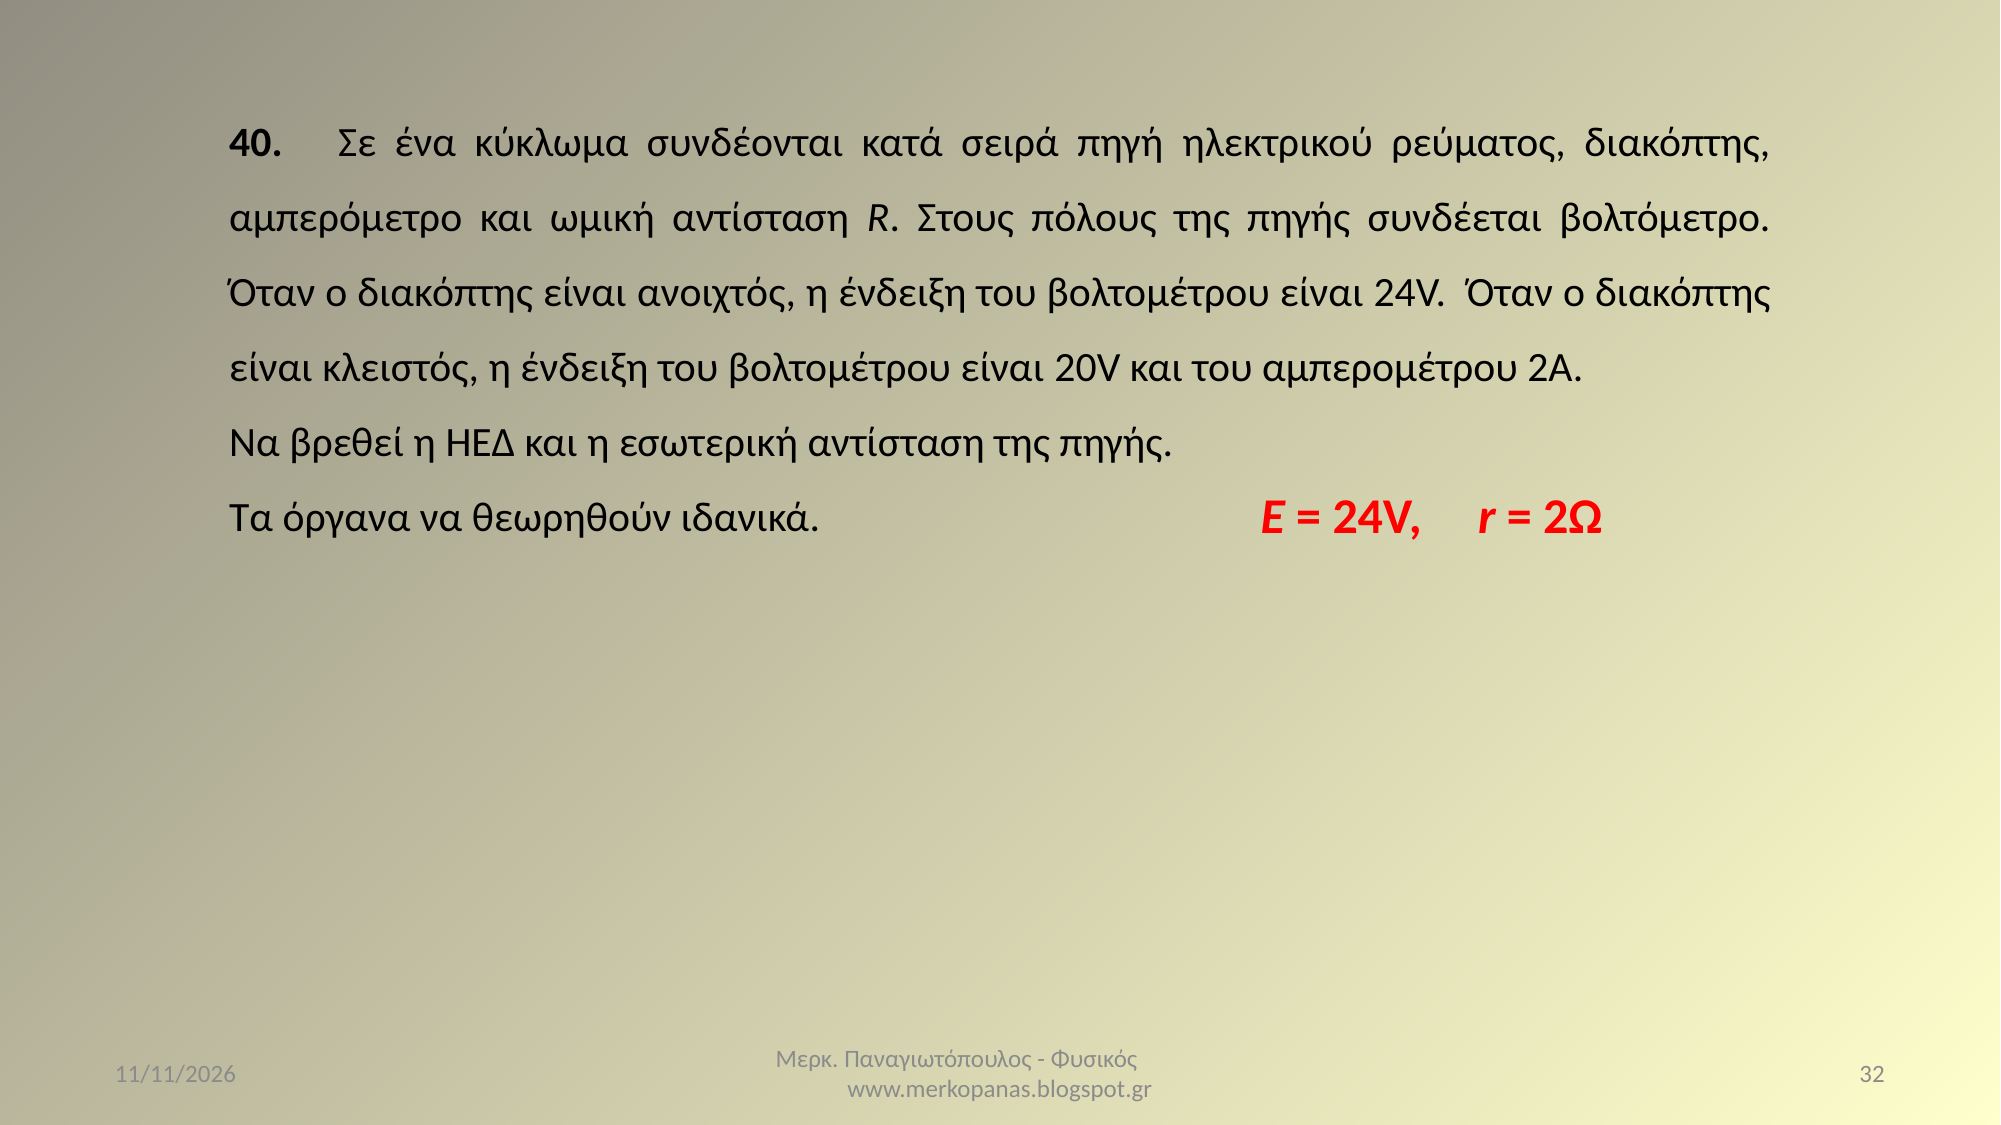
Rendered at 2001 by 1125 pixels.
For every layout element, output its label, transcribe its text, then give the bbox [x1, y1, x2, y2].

text_box Ε = 24V, r = 2Ω [1245, 475, 1621, 551]
footer Μερκ. Παναγιωτόπουλος - Φυσικός www.merkopanas.blogspot.gr [683, 1042, 1317, 1103]
text_box 40. Σε ένα κύκλωμα συνδέονται κατά σειρά πηγή ηλεκτρικού ρεύματος, διακόπτης, αμπερόμετρο και ωμική αντίσταση R. Στους πόλους της πηγής συνδέεται βολτόμετρο. Όταν ο διακόπτης είναι ανοιχτός, η ένδειξη του βολτομέτρου είναι 24V. Όταν ο διακόπτης είναι κλειστός, η ένδειξη του βολτομέτρου είναι 20V και του αμπερομέτρου 2Α. Να βρεθεί η ΗΕΔ και η εσωτερική αντίσταση της πηγής. Τα όργανα να θεωρηθούν ιδανικά. [214, 82, 1786, 547]
slide_number 32 [1433, 1042, 1900, 1103]
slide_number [99, 1042, 567, 1103]
